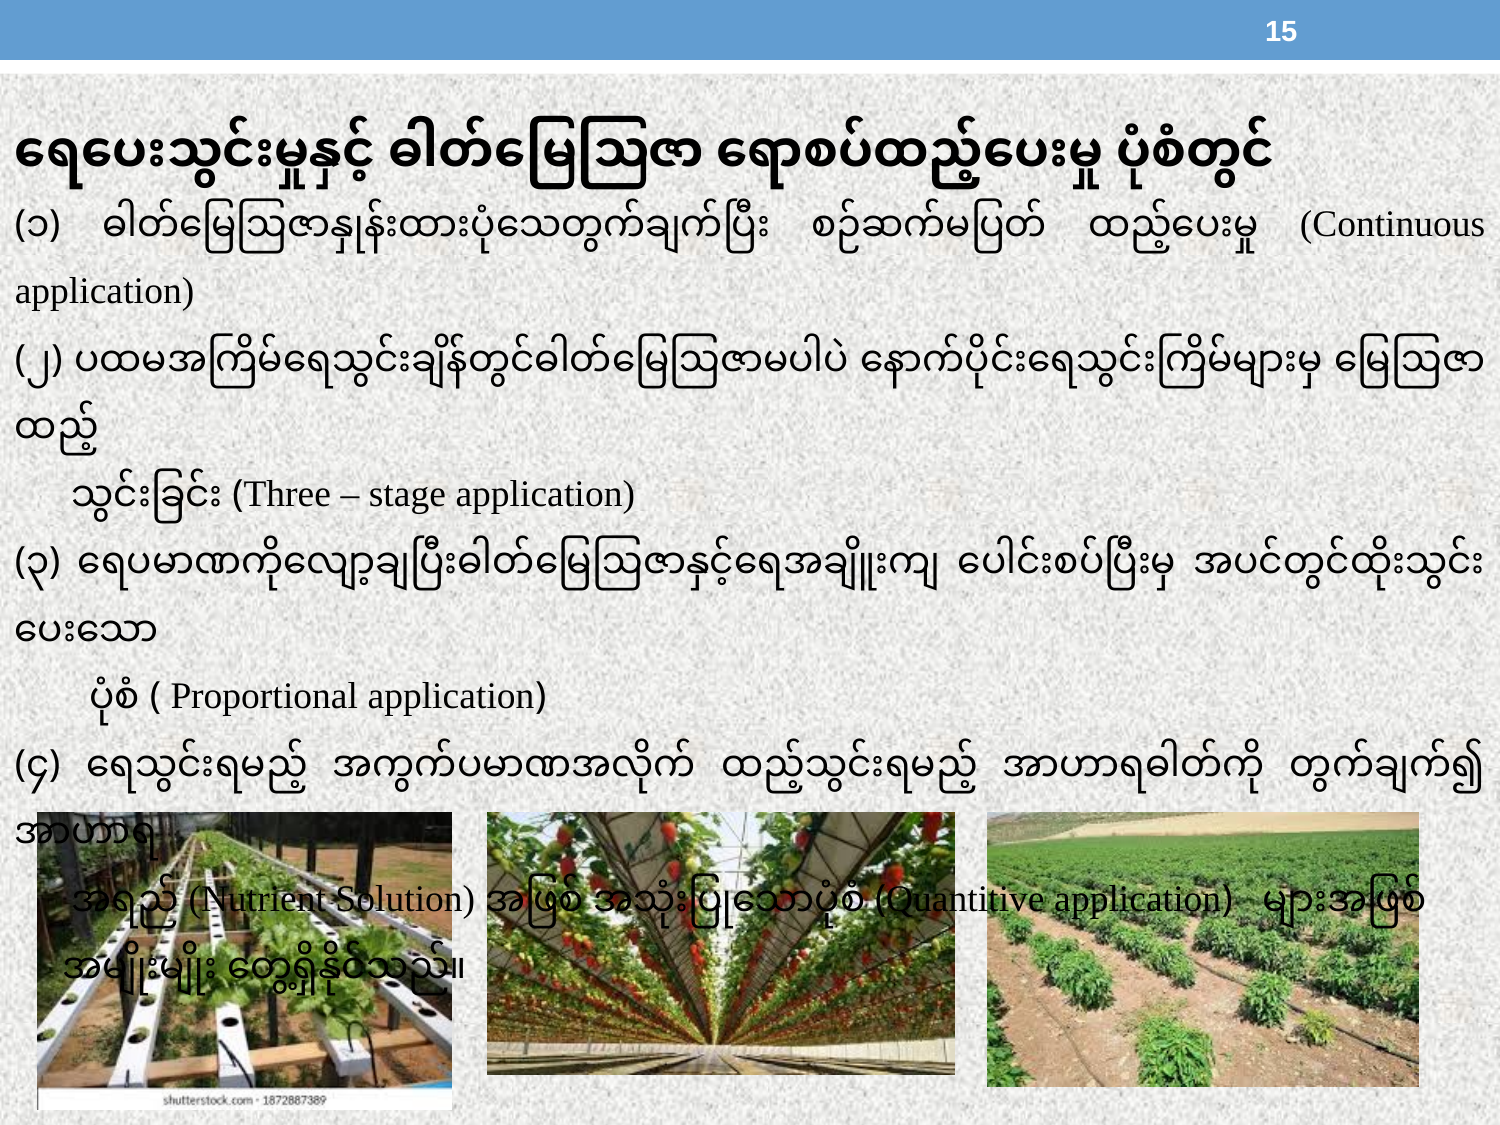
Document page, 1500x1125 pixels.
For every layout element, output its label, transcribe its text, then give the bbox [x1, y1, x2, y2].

slide_number 15 [1250, 3, 1425, 57]
picture [0, 74, 1500, 78]
picture [0, 812, 1500, 1125]
text_box ရေပေးသွင်းမှုနှင့် ဓါတ်မြေဩဇာ ရောစပ်ထည့်ပေးမှု ပုံစံတွင် (၁) ဓါတ်မြေဩဇာနှုန်းထားပုံသေတွက်ချက်ပြီး စဉ်ဆက်မပြတ် ထည့်ပေးမှု (Continuous application) (၂) ပထမအကြိမ်ရေသွင်းချိန်တွင်ဓါတ်မြေဩဇာမပါပဲ နောက်ပိုင်းရေသွင်းကြိမ်များမှ မြေဩဇာထည့် သွင်းခြင်း (Three – stage application) (၃) ရေပမာဏကိုလျော့ချပြီးဓါတ်မြေဩဇာနှင့်ရေအချိူးကျ ပေါင်းစပ်ပြီးမှ အပင်တွင်ထိုးသွင်း ပေးသော ပုံစံ ( Proportional application) (၄) ရေသွင်းရမည့် အကွက်ပမာဏအလိုက် ထည့်သွင်းရမည့် အာဟာရဓါတ်ကို တွက်ချက်၍ အာဟာရ အရည် (Nutrient Solution) အဖြစ် အသုံးပြုသောပုံစံ (Quantitive application) များအဖြစ် အမျိုးမျိုး တွေ့ရှိနိုင်သည်။ [0, 78, 1500, 994]
